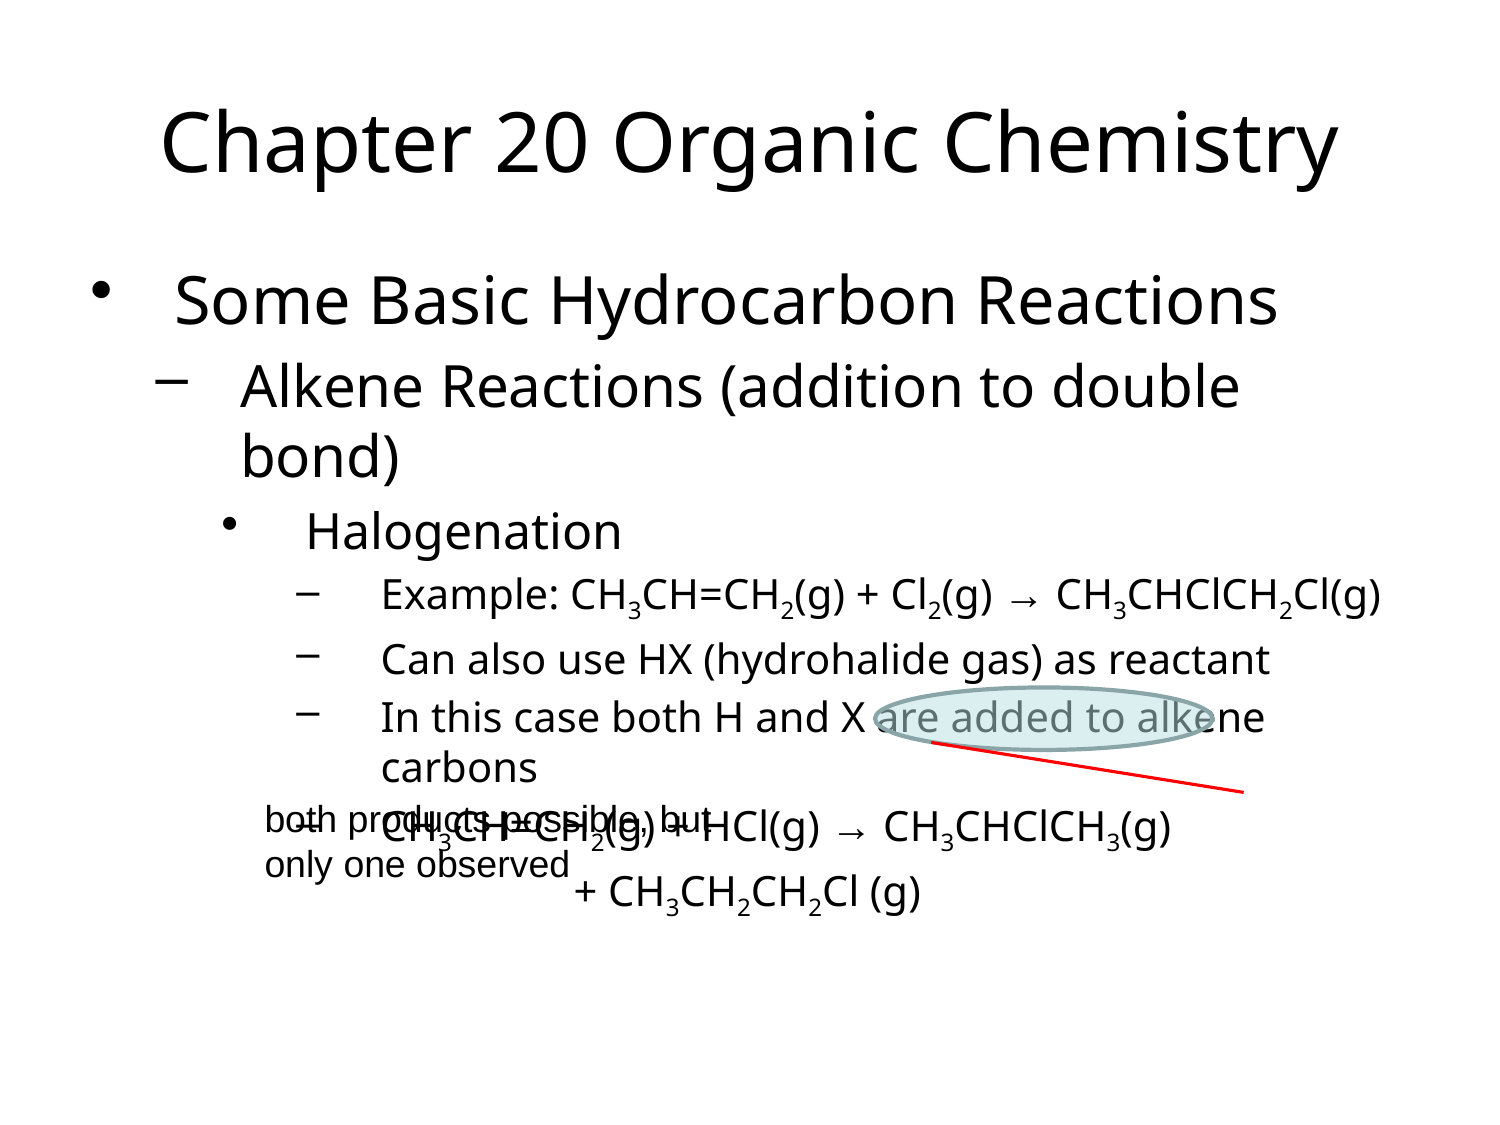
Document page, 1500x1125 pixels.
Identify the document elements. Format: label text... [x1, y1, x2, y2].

list Some Basic Hydrocarbon Reactions Alkene Reactions (addition to double bond) Halogenation Example: CH3CH=CH2(g) + Cl2(g) → CH3CHClCH2Cl(g) Can also use HX (hydrohalide gas) as reactant In this case both H and X are added to alkene carbons CH3CH=CH2(g) + HCl(g) → CH3CHClCH3(g) + CH3CH2CH2Cl (g) [75, 249, 1413, 1000]
title Chapter 20 Organic Chemistry [75, 45, 1425, 233]
text_box [873, 685, 1215, 744]
text_box both products possible, but only one observed [249, 787, 763, 893]
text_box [930, 742, 1244, 793]
